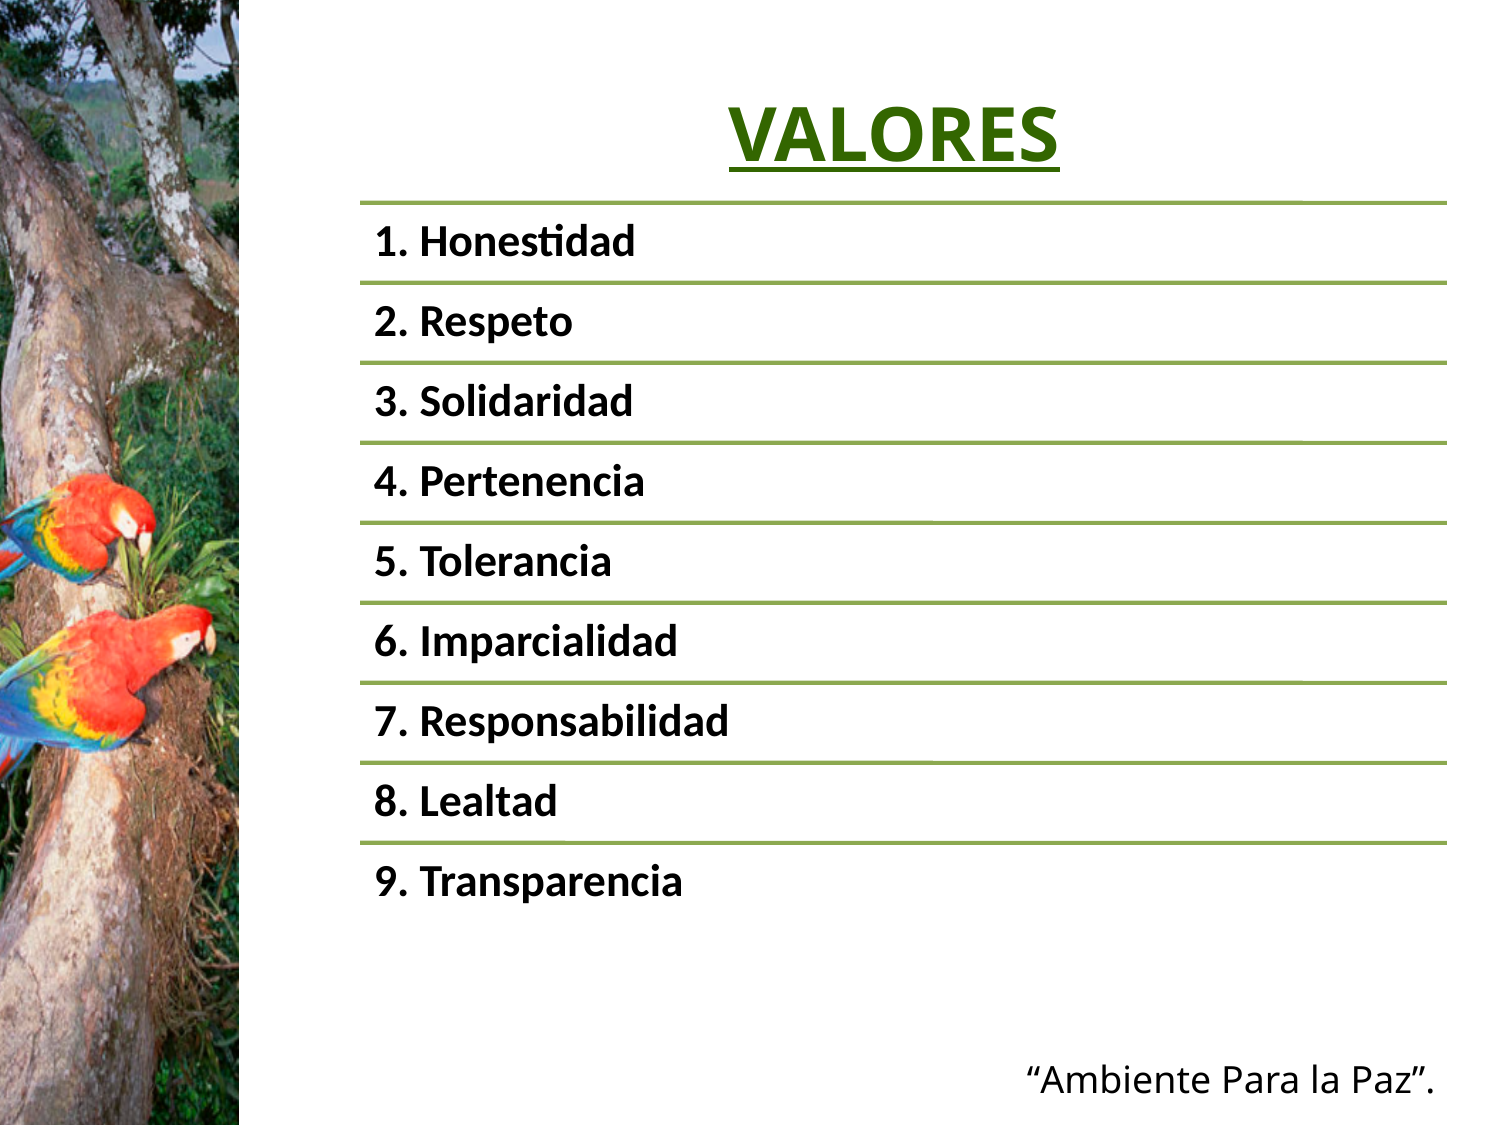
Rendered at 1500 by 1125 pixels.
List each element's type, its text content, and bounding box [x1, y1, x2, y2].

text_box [359, 202, 1448, 924]
picture [0, 0, 240, 1125]
title VALORES [289, 42, 1500, 220]
text_box “Ambiente Para la Paz”. [1012, 1048, 1451, 1109]
